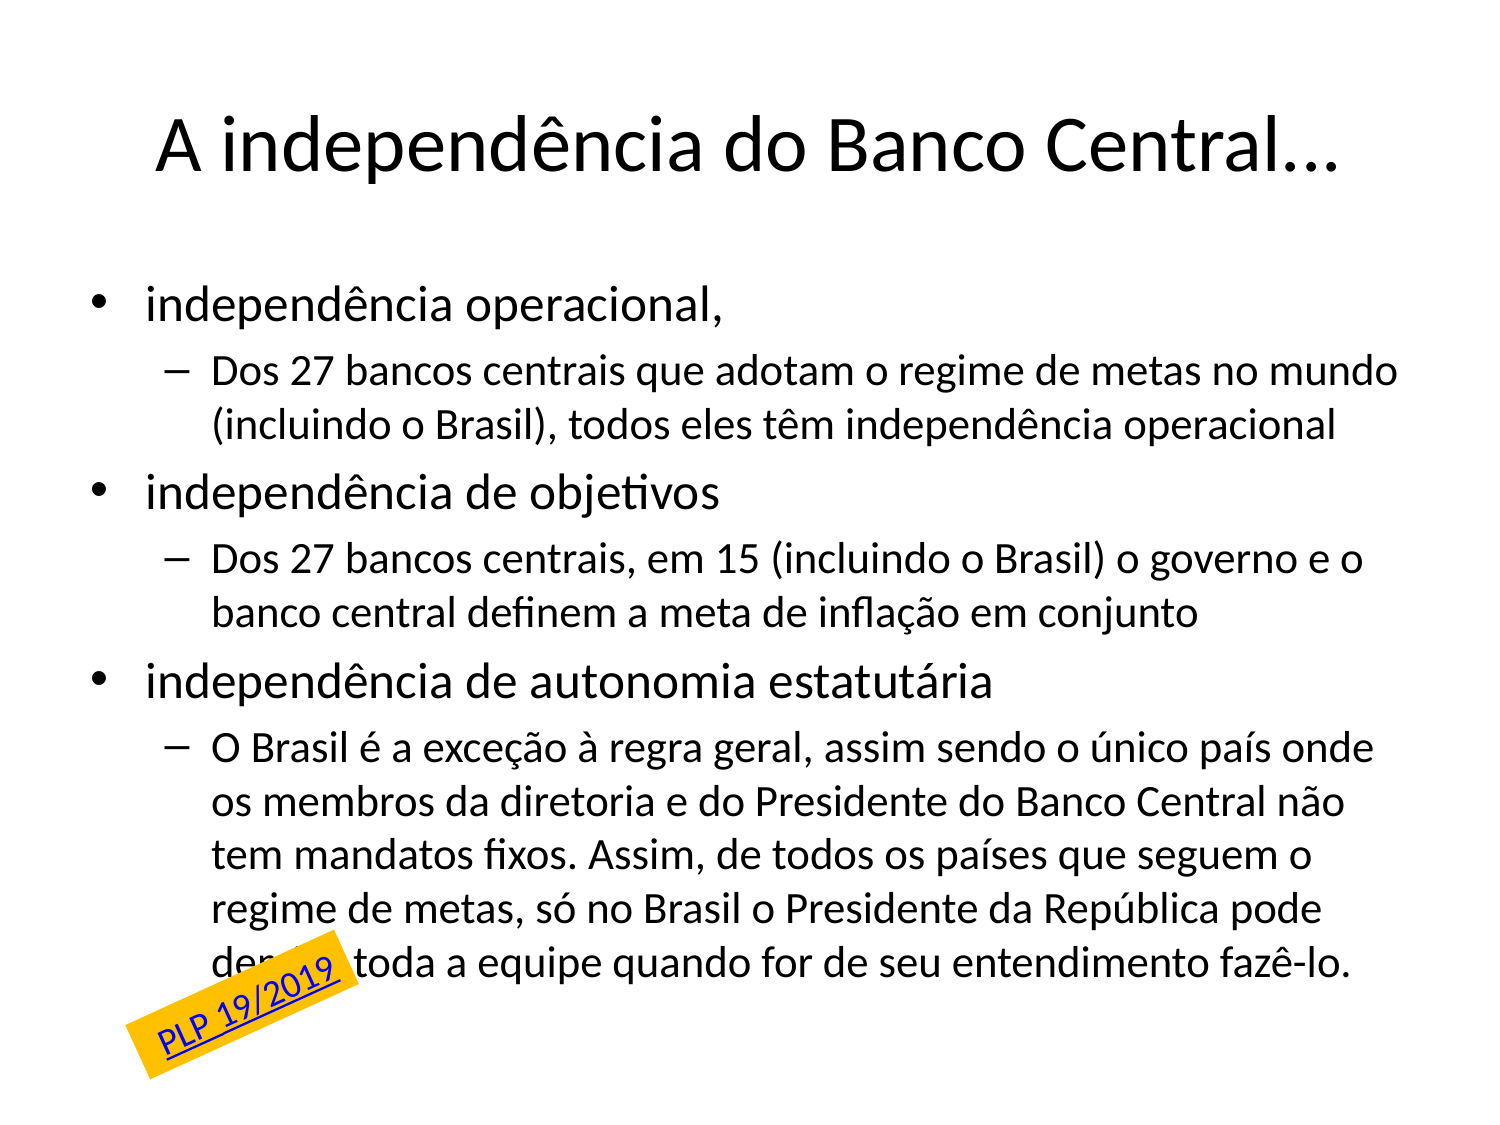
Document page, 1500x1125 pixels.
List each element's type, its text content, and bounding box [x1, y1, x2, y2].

text_box PLP 19/2019 [125, 929, 359, 1080]
title A independência do Banco Central... [75, 45, 1425, 233]
list independência operacional, Dos 27 bancos centrais que adotam o regime de metas no mundo (incluindo o Brasil), todos eles têm independência operacional independência de objetivos Dos 27 bancos centrais, em 15 (incluindo o Brasil) o governo e o banco central definem a meta de inflação em conjunto independência de autonomia estatutária O Brasil é a exceção à regra geral, assim sendo o único país onde os membros da diretoria e do Presidente do Banco Central não tem mandatos fixos. Assim, de todos os países que seguem o regime de metas, só no Brasil o Presidente da República pode demitir toda a equipe quando for de seu entendimento fazê-lo. [75, 262, 1425, 1005]
